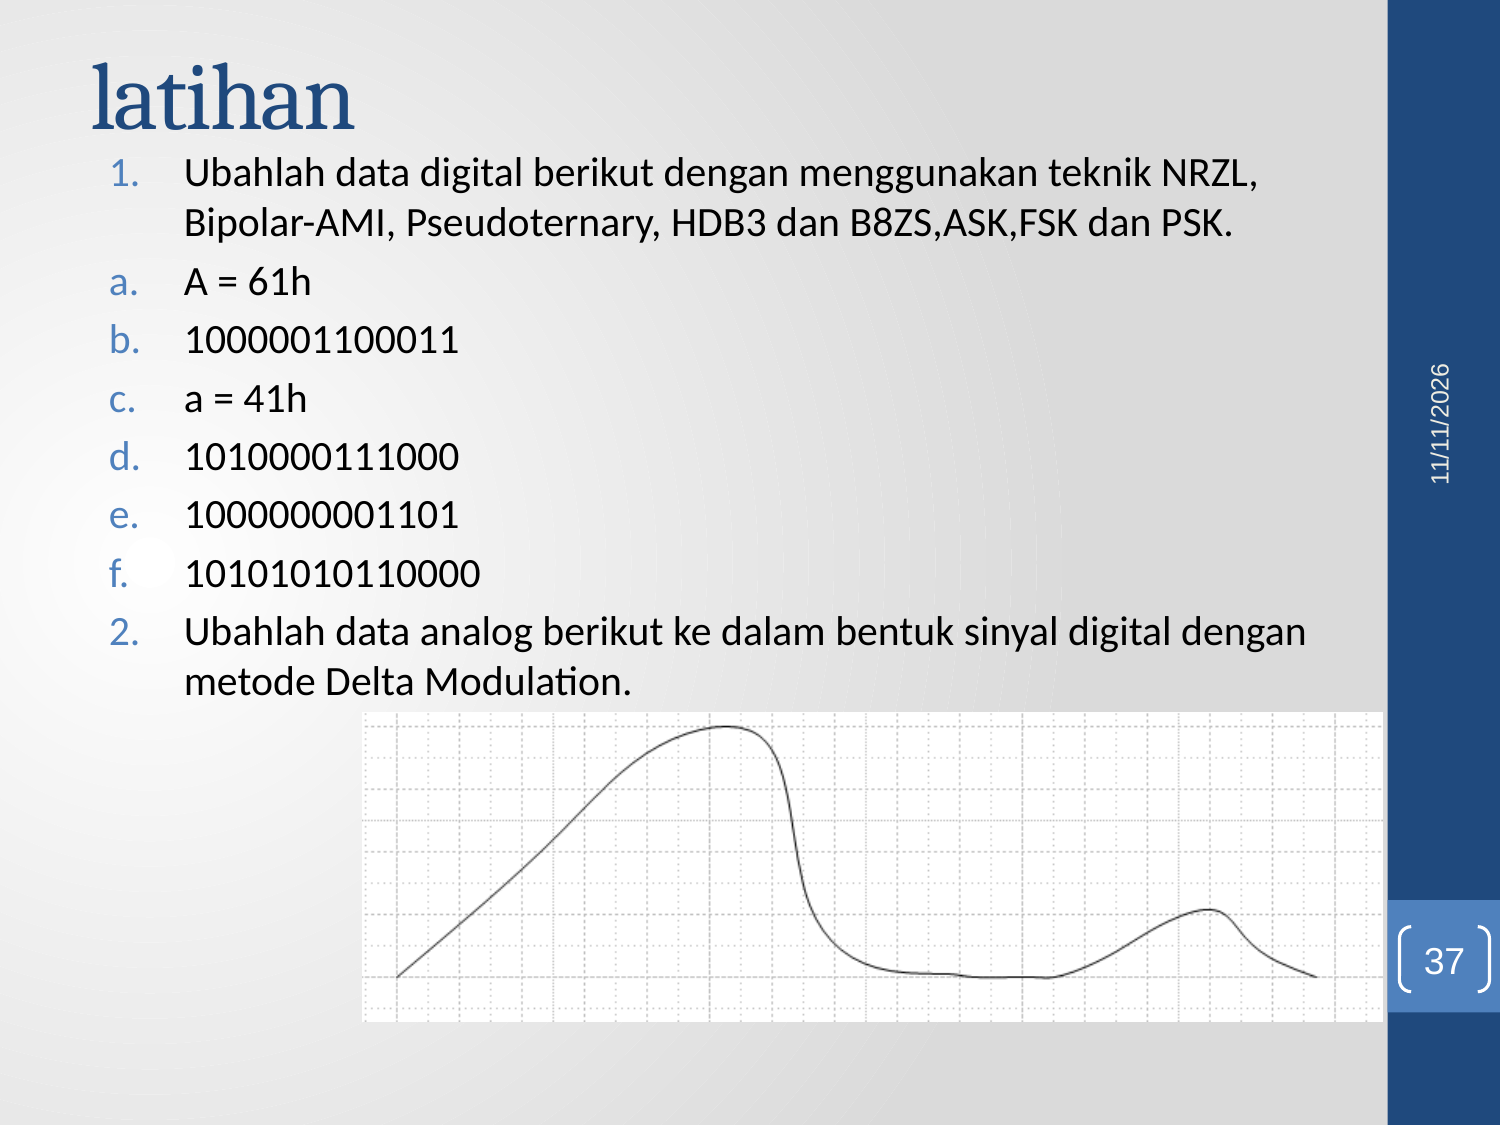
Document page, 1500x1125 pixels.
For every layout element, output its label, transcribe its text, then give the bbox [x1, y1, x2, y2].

slide_number 37 [1397, 925, 1492, 994]
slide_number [1408, 100, 1469, 501]
picture [361, 711, 1384, 1023]
list Ubahlah data digital berikut dengan menggunakan teknik NRZL, Bipolar-AMI, Pseudoternary, HDB3 dan B8ZS,ASK,FSK dan PSK. A = 61h 1000001100011 a = 41h 1010000111000 1000000001101 10101010110000 Ubahlah data analog berikut ke dalam bentuk sinyal digital dengan metode Delta Modulation. [75, 137, 1325, 1050]
title latihan [75, 45, 1325, 137]
